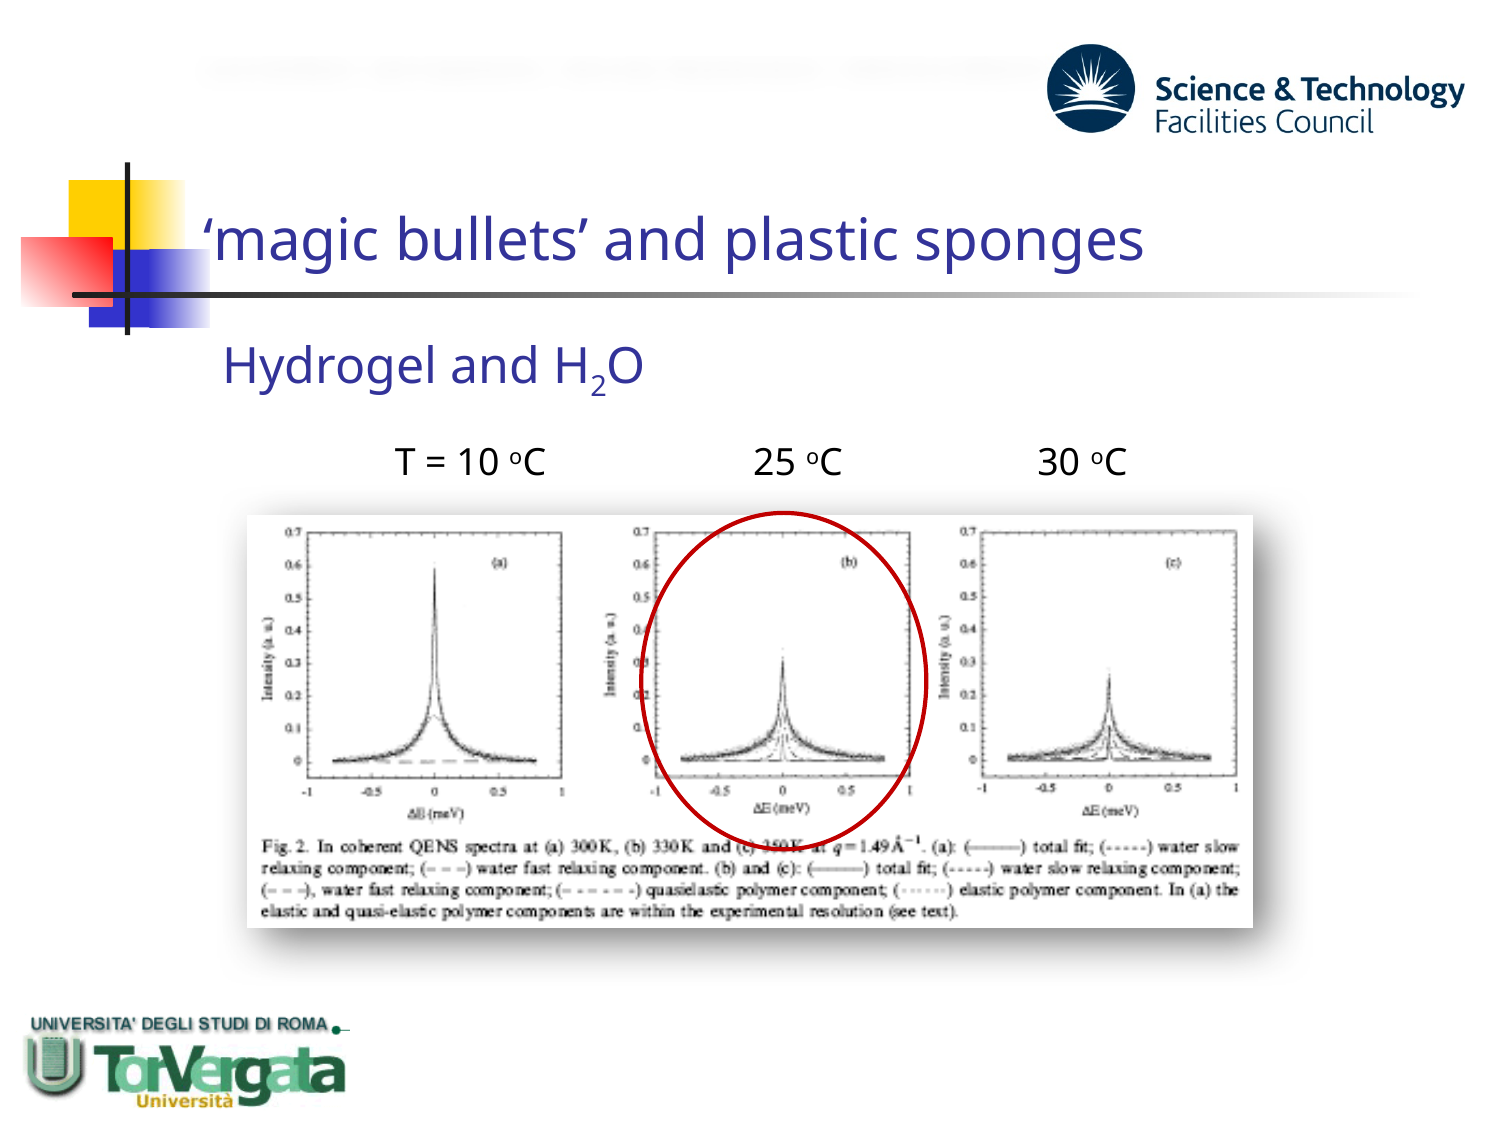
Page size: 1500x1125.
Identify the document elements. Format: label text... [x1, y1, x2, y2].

picture [3, 1010, 350, 1114]
picture [1045, 42, 1465, 54]
text_box ‘magic bullets’ and plastic sponges [188, 54, 1468, 295]
picture [247, 514, 1253, 928]
text_box Hydrogel and H2O [194, 326, 1388, 410]
text_box T = 10 oC 25 oC 30 oC [379, 430, 1202, 491]
